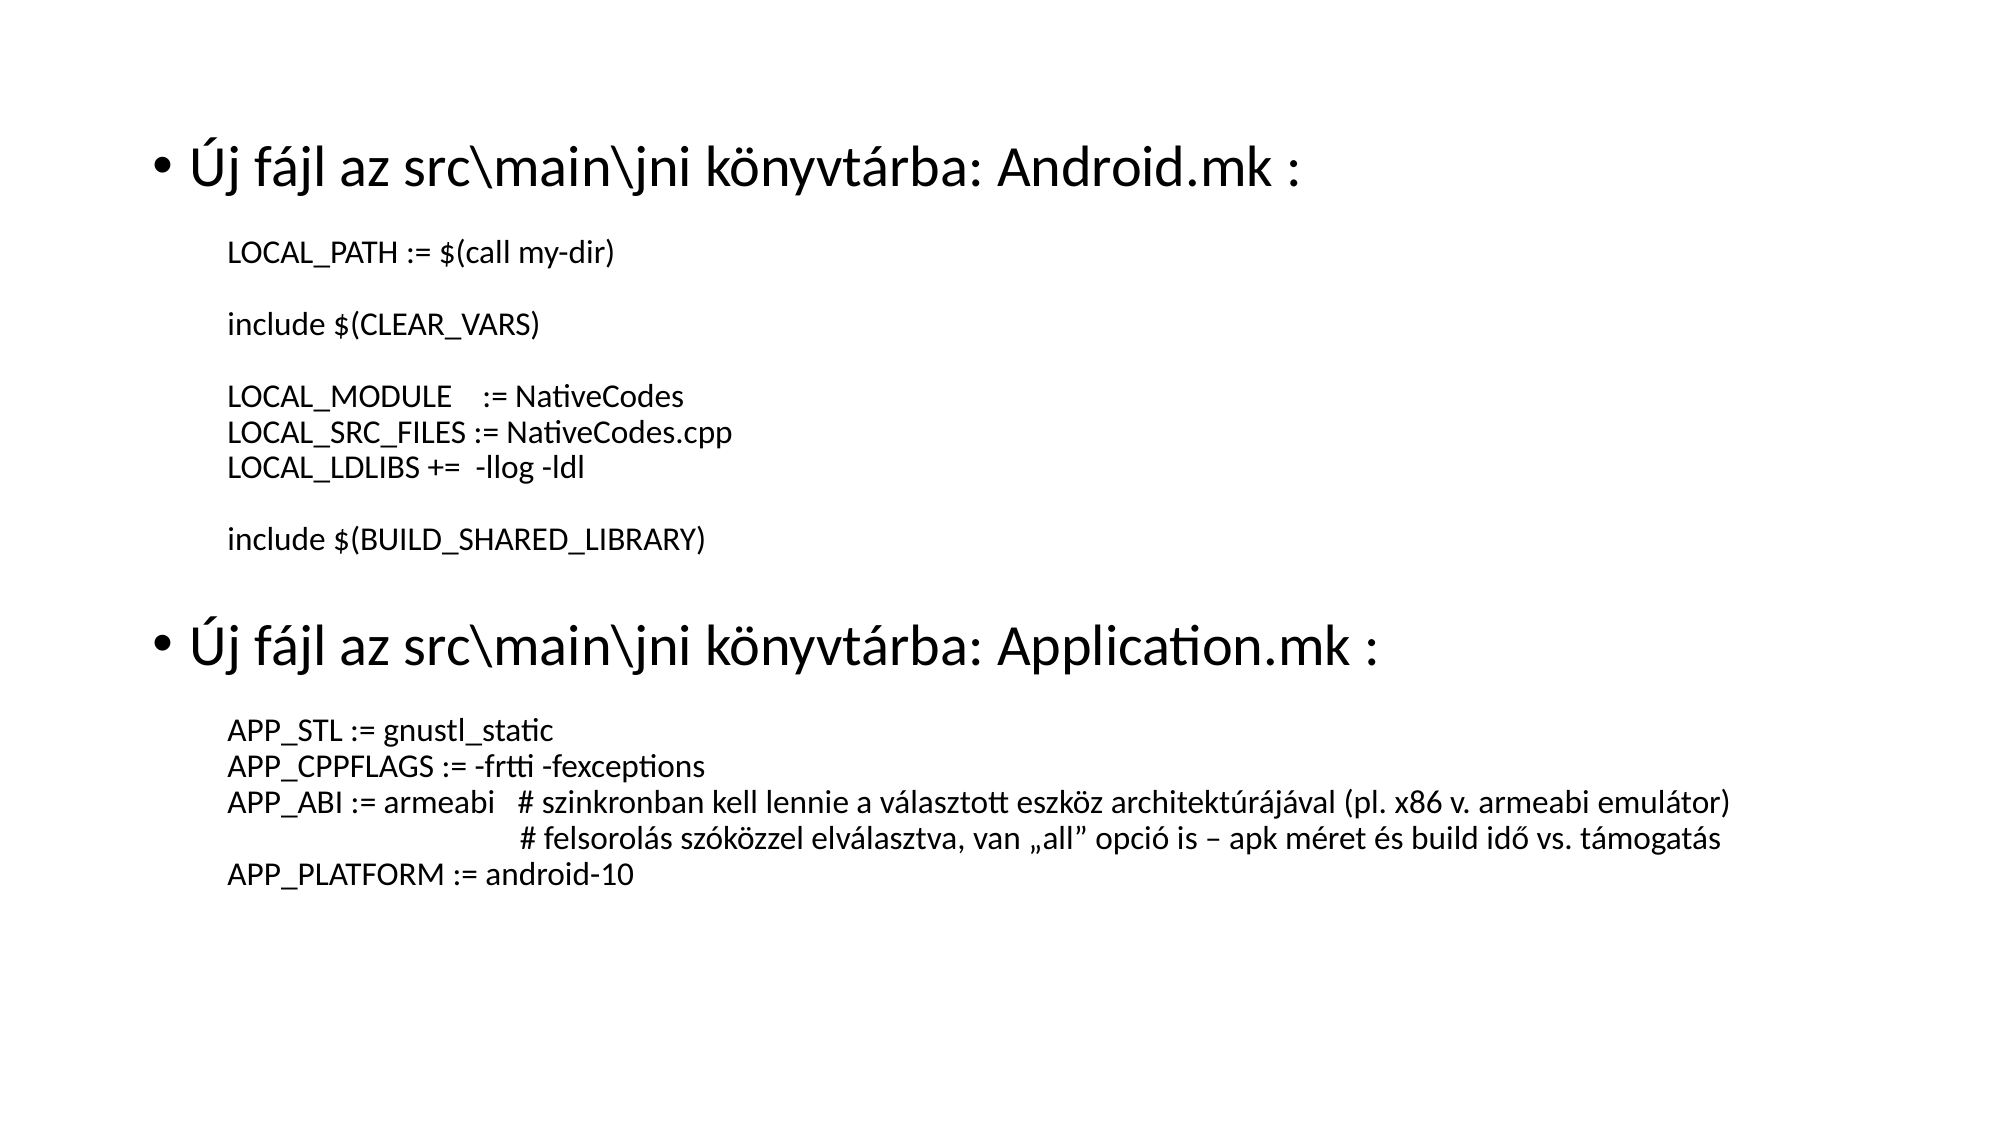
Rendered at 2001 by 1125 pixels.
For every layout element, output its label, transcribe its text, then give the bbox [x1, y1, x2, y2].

list Új fájl az src\main\jni könyvtárba: Android.mk : LOCAL_PATH := $(call my-dir) include $(CLEAR_VARS) LOCAL_MODULE := NativeCodes LOCAL_SRC_FILES := NativeCodes.cpp LOCAL_LDLIBS += -llog -ldl include $(BUILD_SHARED_LIBRARY) Új fájl az src\main\jni könyvtárba: Application.mk : APP_STL := gnustl_static APP_CPPFLAGS := -frtti -fexceptions APP_ABI := armeabi # szinkronban kell lennie a választott eszköz architektúrájával (pl. x86 v. armeabi emulátor) # felsorolás szóközzel elválasztva, van „all” opció is – apk méret és build idő vs. támogatás APP_PLATFORM := android-10 [137, 129, 1863, 1014]
